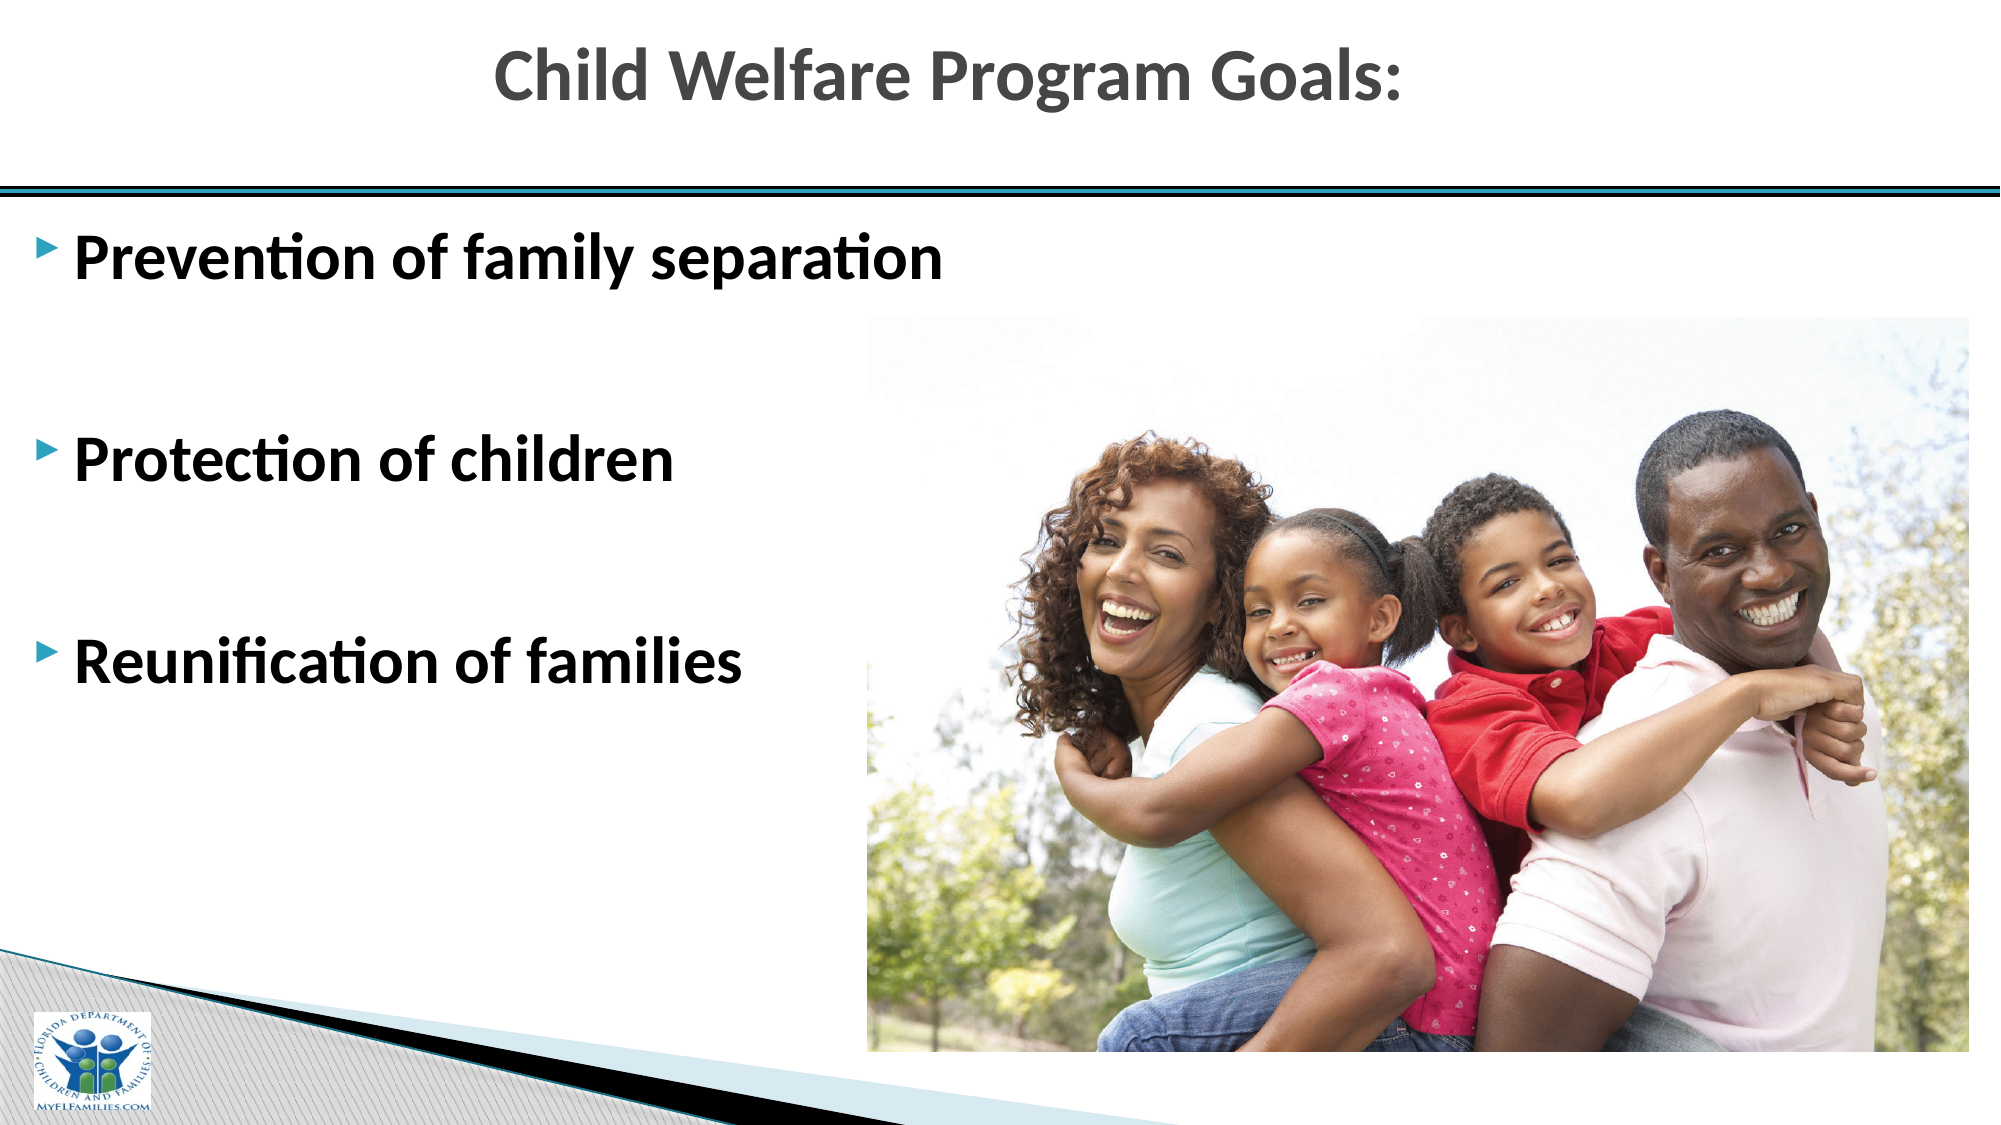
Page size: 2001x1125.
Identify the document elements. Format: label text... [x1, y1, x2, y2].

list Prevention of family separation Protection of children Reunification of families [0, 205, 1900, 986]
title Child Welfare Program Goals: [0, 55, 1900, 175]
picture [34, 1012, 151, 1110]
picture [867, 316, 1969, 1052]
